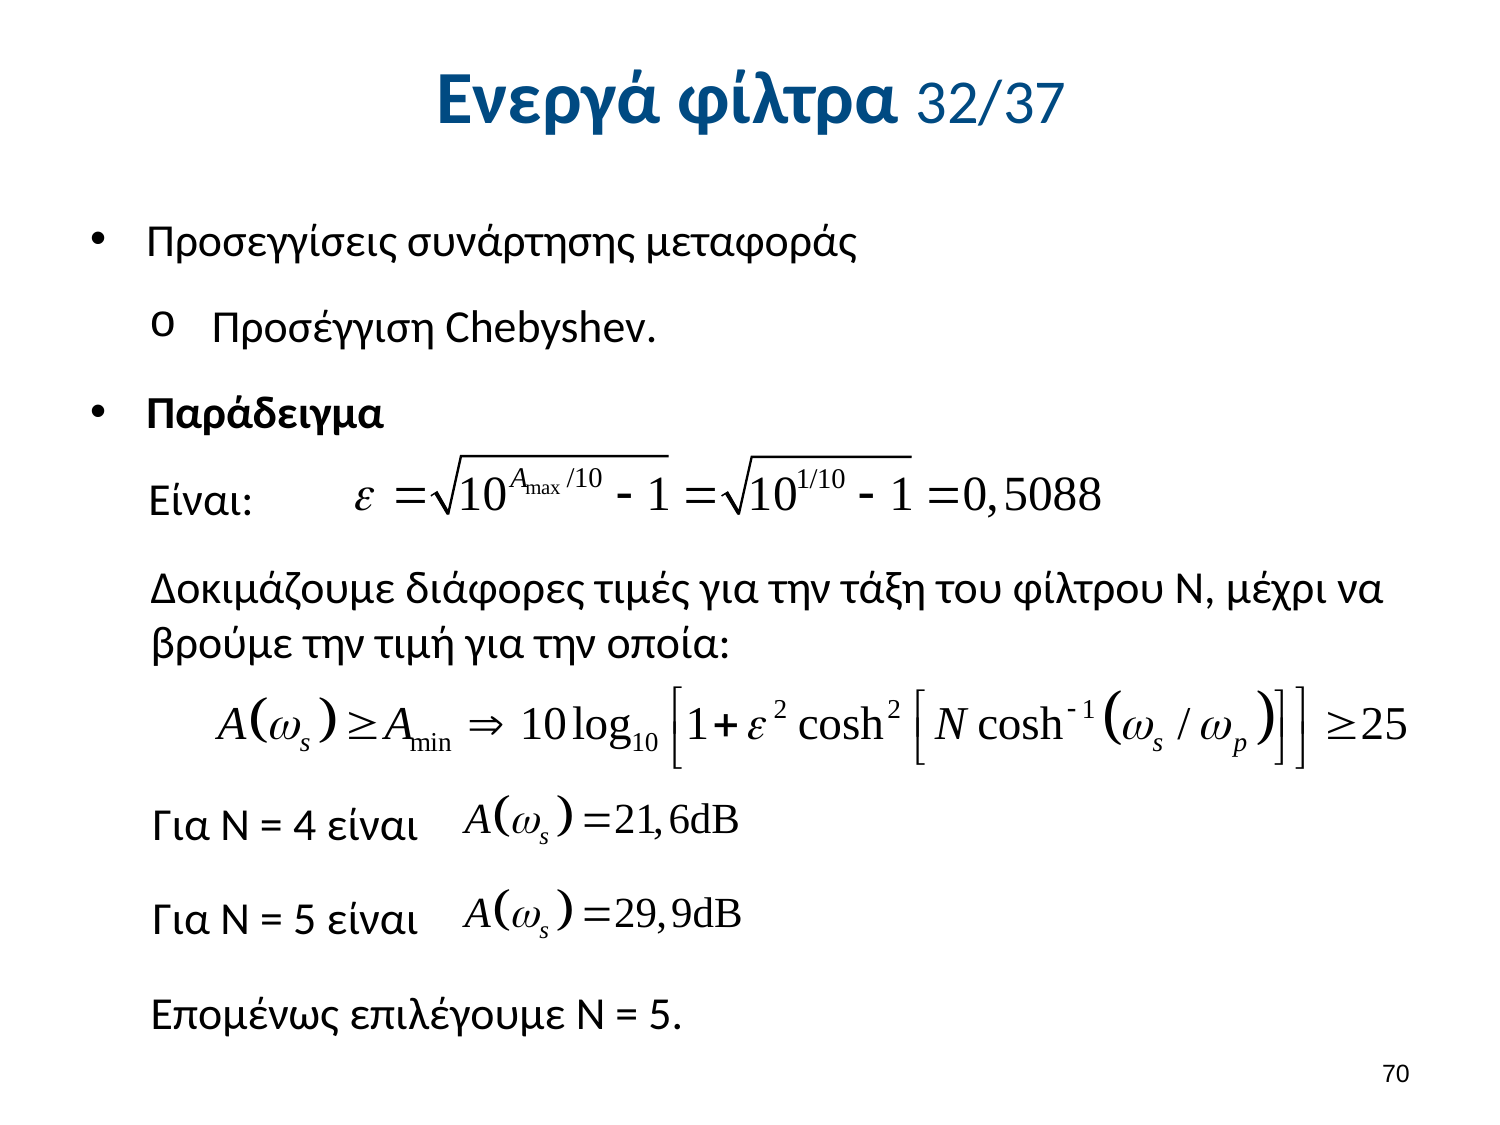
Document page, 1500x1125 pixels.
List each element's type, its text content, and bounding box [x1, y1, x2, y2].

text_box Επομένως επιλέγουμε N = 5. [135, 975, 1343, 1046]
text_box Για Ν = 5 είναι [137, 881, 434, 952]
title Ενεργά φίλτρα 32/37 [76, 19, 1427, 169]
text_box Δοκιμάζουμε διάφορες τιμές για την τάξη του φίλτρου Ν, μέχρι να βρούμε την τιμή για την οποία: [135, 550, 1436, 676]
list Προσεγγίσεις συνάρτησης μεταφοράς Προσέγγιση Chebyshev. Παράδειγμα Είναι: [75, 196, 1425, 1024]
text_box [346, 444, 1109, 531]
text_box Για Ν = 4 είναι [137, 786, 444, 857]
slide_number 69 [1074, 1042, 1425, 1103]
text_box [206, 676, 1415, 779]
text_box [454, 786, 749, 859]
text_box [454, 880, 749, 953]
